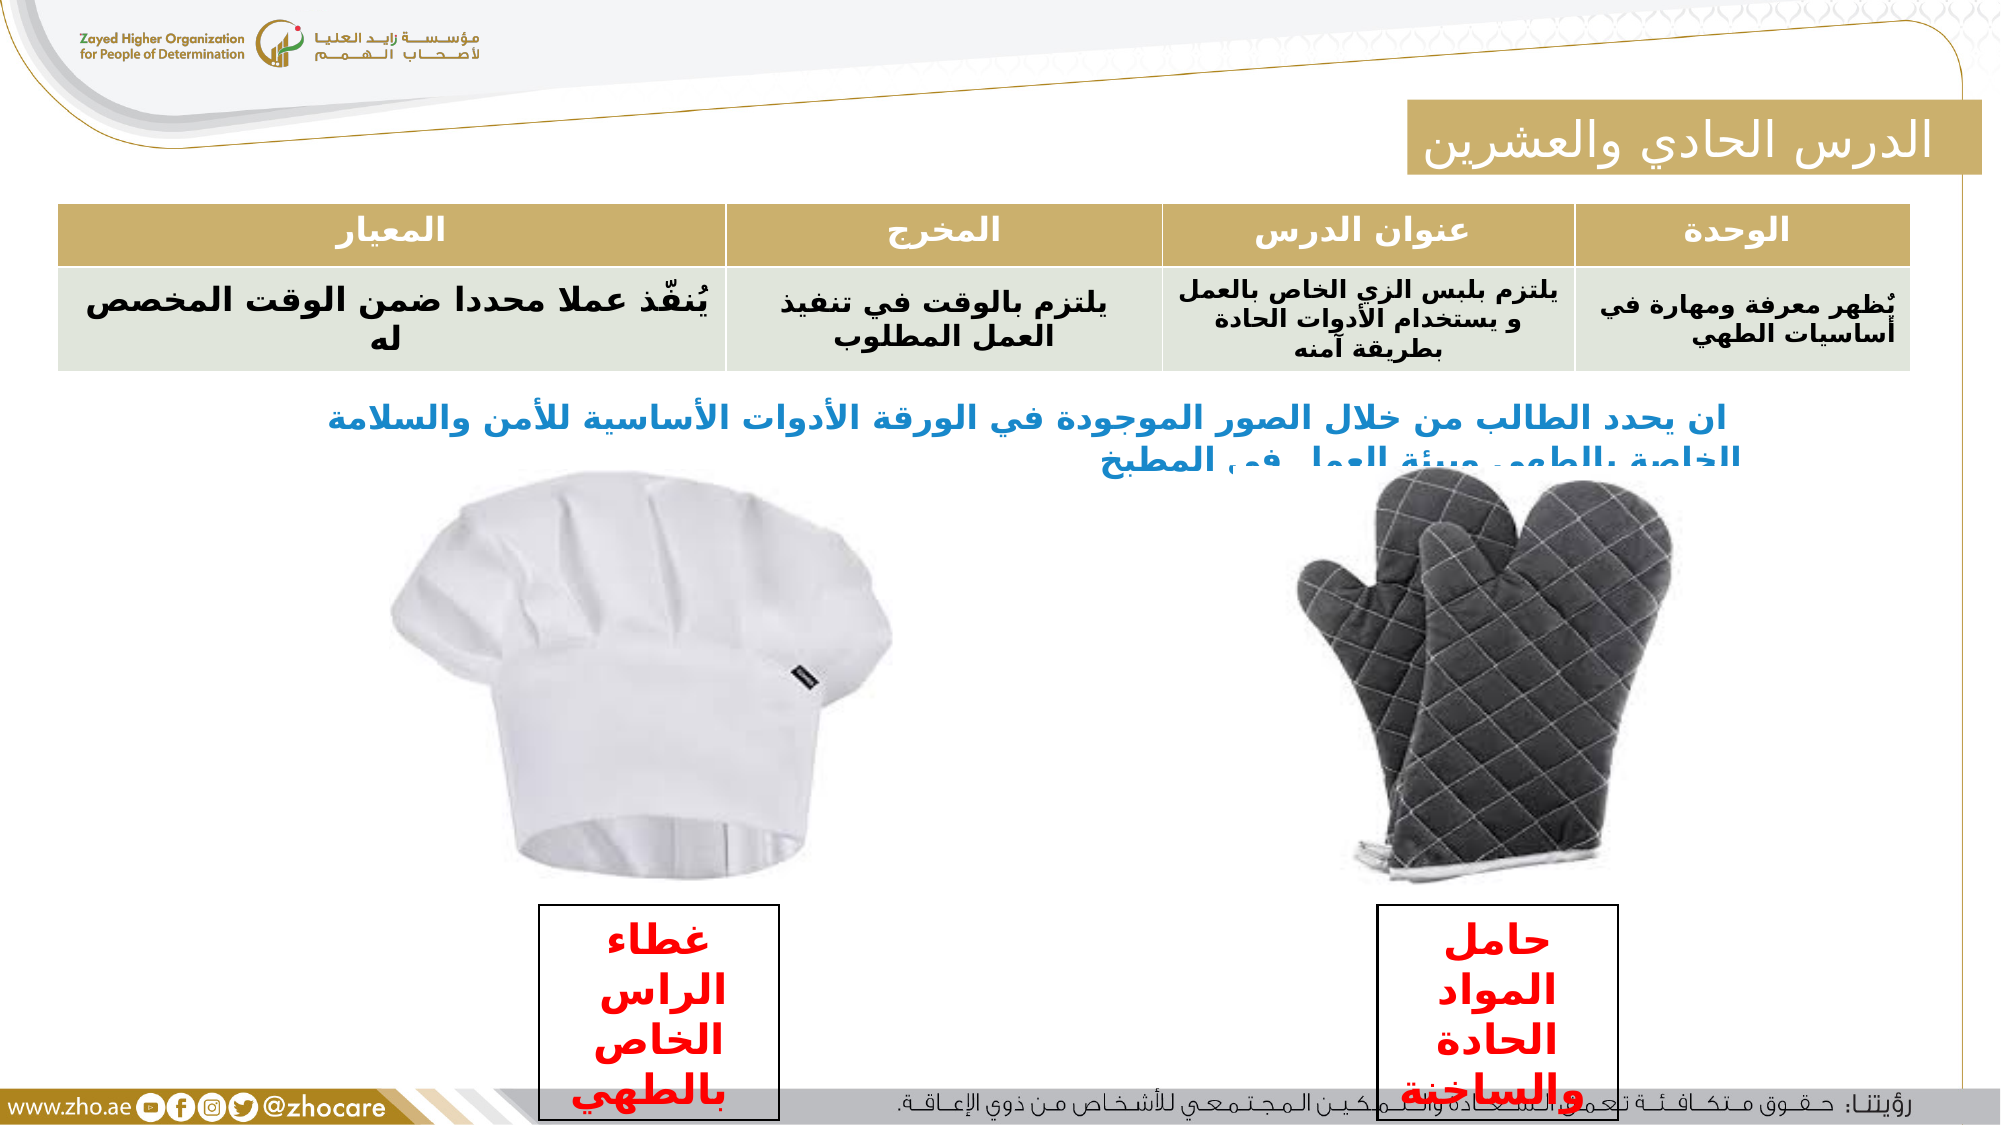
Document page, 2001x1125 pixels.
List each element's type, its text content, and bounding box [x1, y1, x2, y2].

text_box حامل المواد الحادة والساخنة [1377, 905, 1618, 1121]
table_header المخرج [727, 204, 1162, 266]
table_header عنوان الدرس [1163, 204, 1574, 266]
picture [0, 0, 2001, 1125]
table_cell يُنفّذ عملا محددا ضمن الوقت المخصص له [58, 268, 725, 371]
table_cell يلتزم بلبس الزي الخاص بالعمل و يستخدام الأدوات الحادة بطريقة آمنه [1163, 268, 1574, 330]
text_box ان يحدد الطالب من خلال الصور الموجودة في الورقة الأدوات الأساسية للأمن والسلامة الخاصة بالطهي وبيئة العمل في المطبخ [210, 330, 1758, 486]
table_header المعيار [58, 204, 725, 266]
table_header الوحدة [1576, 204, 1910, 266]
table_cell يٌظهر معرفة ومهارة في أساسيات الطهي [1576, 268, 1910, 371]
text_box الدرس الحادي والعشرين [1405, 98, 1984, 177]
table_cell يلتزم بالوقت في تنفيذ العمل المطلوب [727, 268, 1162, 330]
text_box غطاء الراس الخاص بالطهي [538, 905, 780, 1121]
